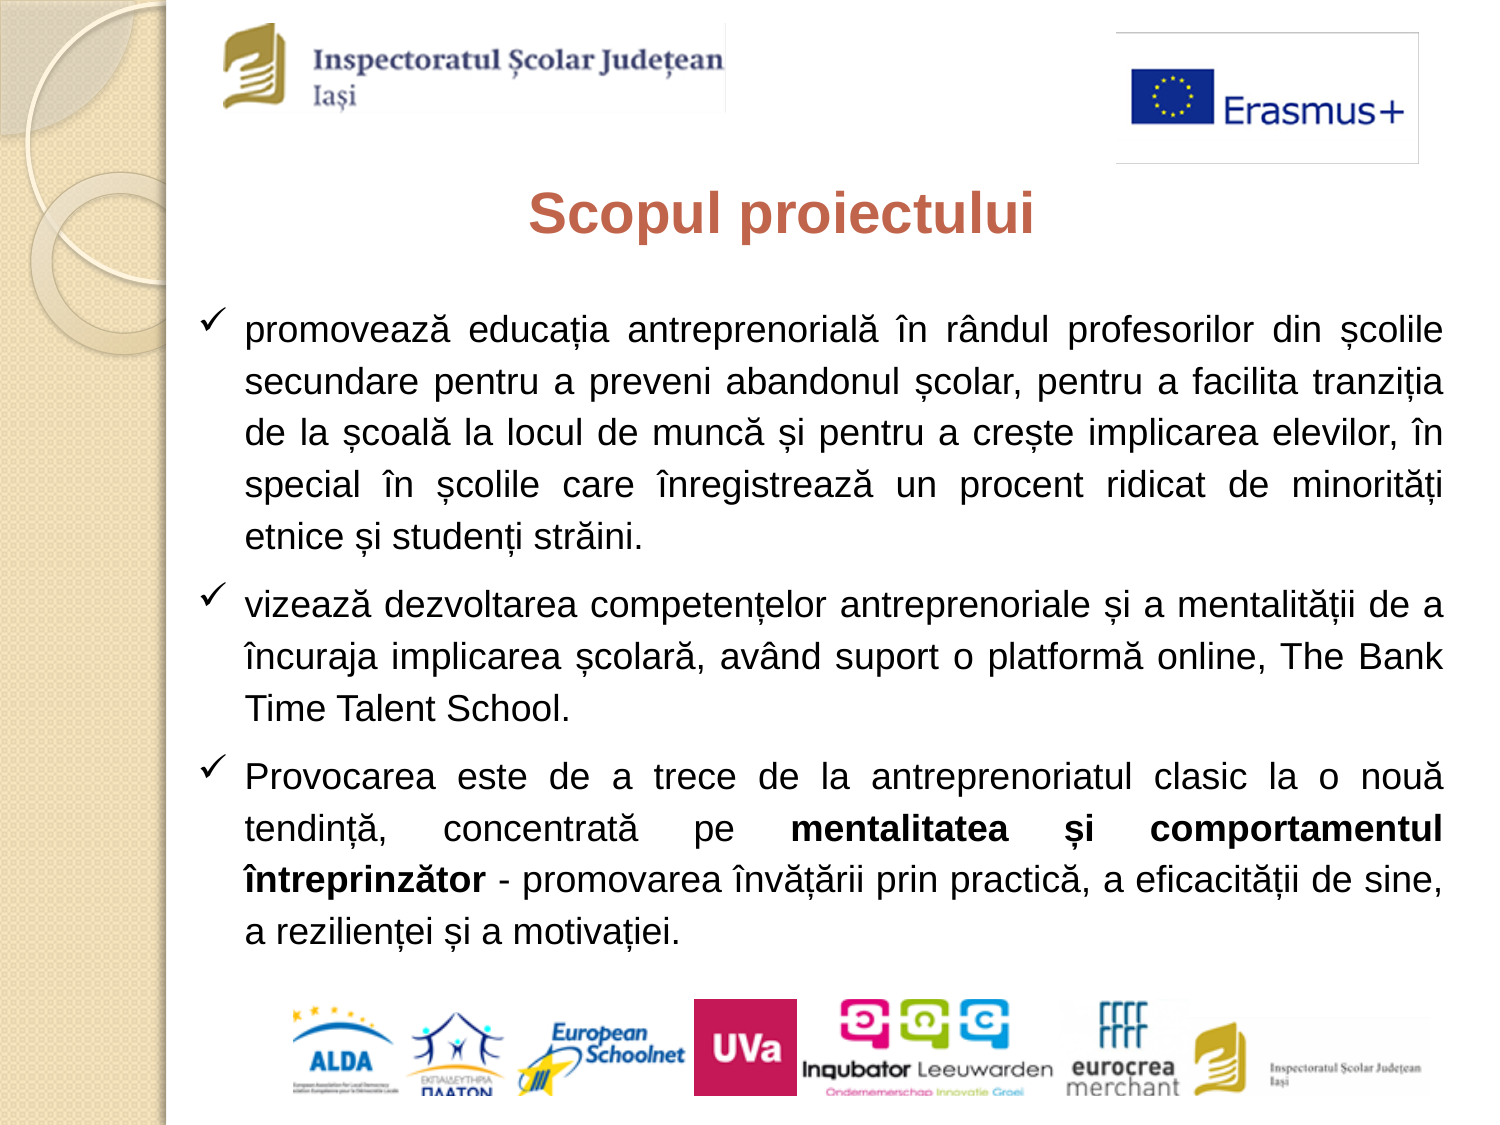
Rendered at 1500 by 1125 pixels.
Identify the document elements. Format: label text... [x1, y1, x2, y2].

picture [223, 23, 726, 117]
text_box promovează educația antreprenorială în rândul profesorilor din școlile secundare pentru a preveni abandonul școlar, pentru a facilita tranziția de la școală la locul de muncă și pentru a crește implicarea elevilor, în special în școlile care înregistrează un procent ridicat de minorități etnice și studenți străini. vizează dezvoltarea competențelor antreprenoriale și a mentalității de a încuraja implicarea școlară, având suport o platformă online, The Bank Time Talent School. Provocarea este de a trece de la antreprenoriatul clasic la o nouă tendință, concentrată pe mentalitatea și comportamentul întreprinzător - promovarea învățării prin practică, a eficacității de sine, a rezilienței și a motivației. [182, 290, 1459, 960]
title Scopul proiectului [513, 164, 1081, 257]
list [292, 999, 1456, 1096]
picture [1115, 32, 1419, 164]
